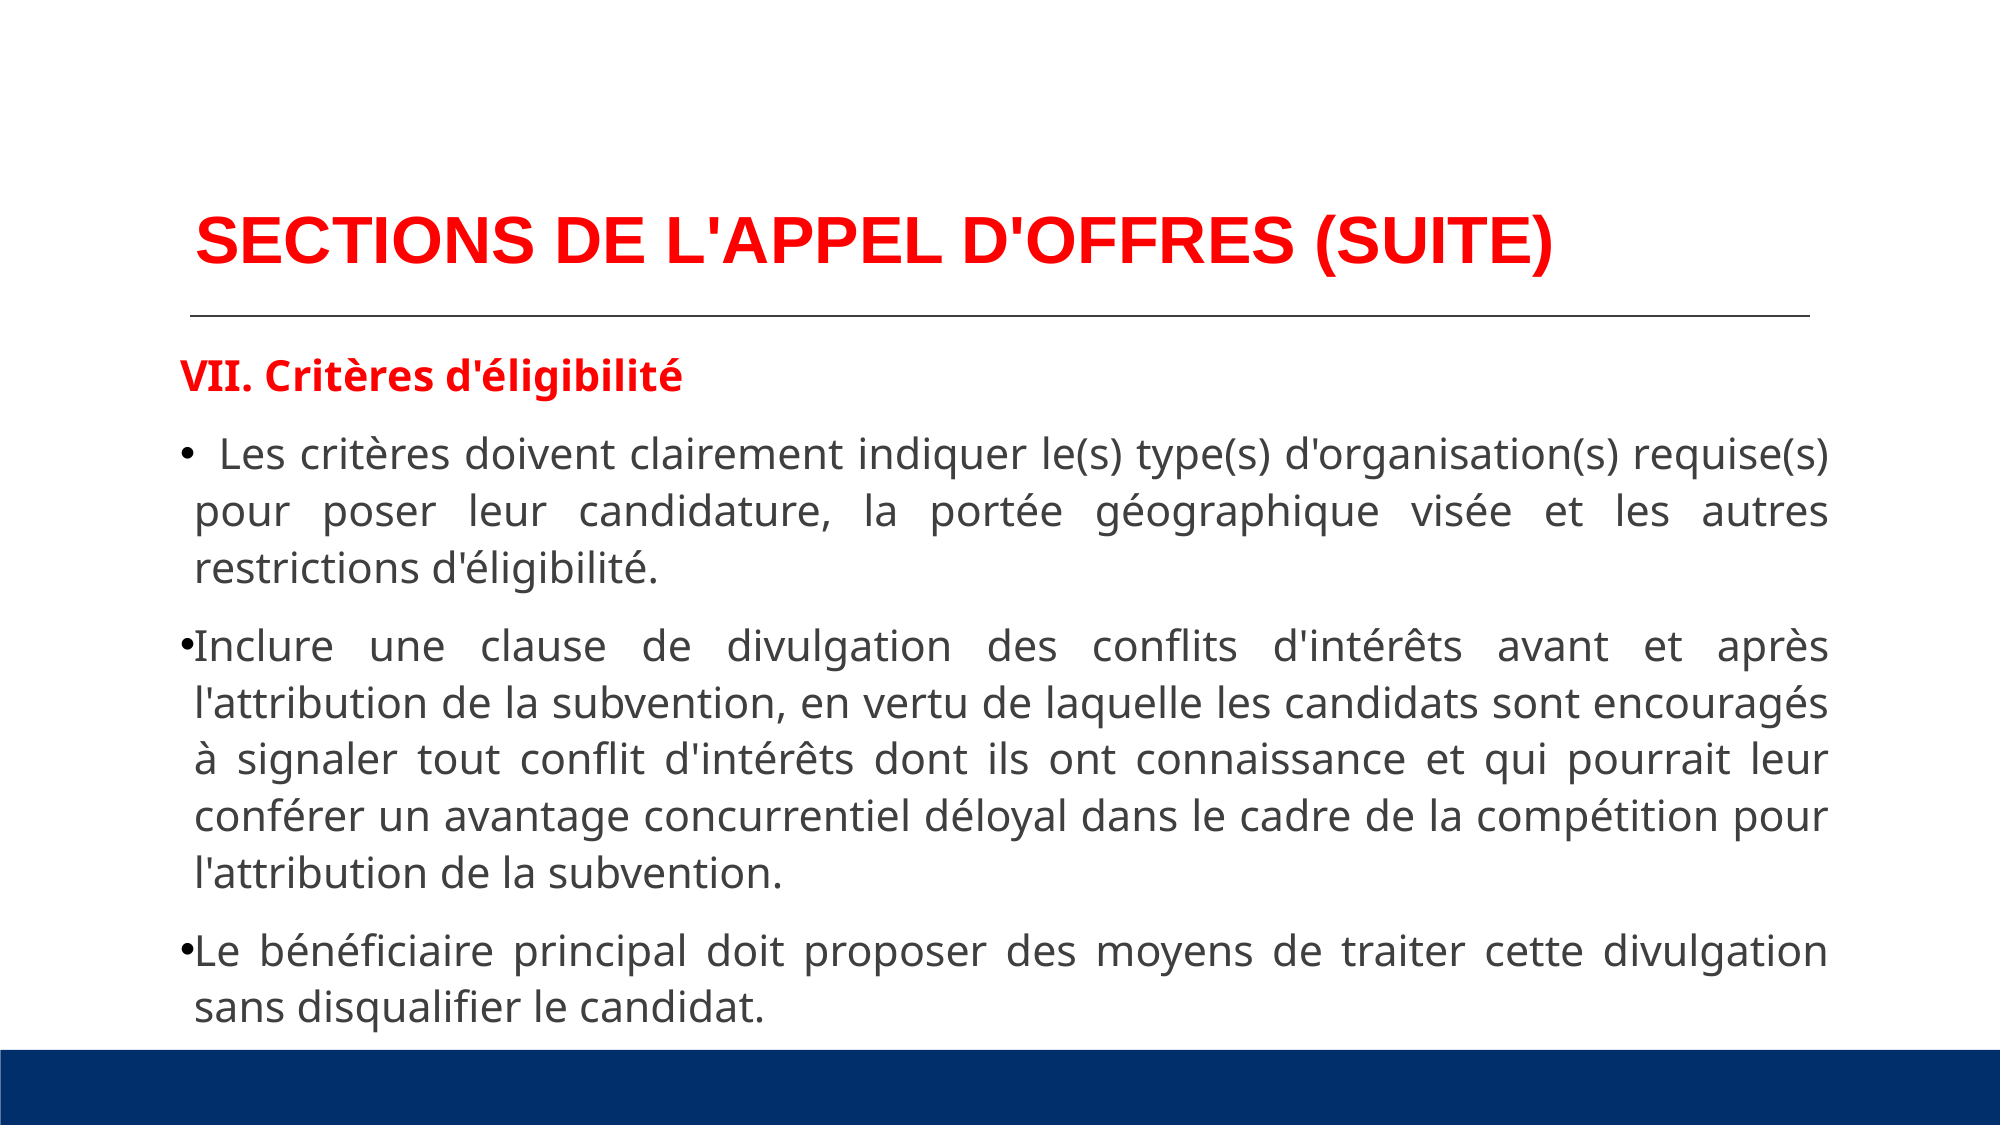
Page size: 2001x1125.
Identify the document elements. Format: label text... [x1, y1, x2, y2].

list VII. Critères d'éligibilité Les critères doivent clairement indiquer le(s) type(s) d'organisation(s) requise(s) pour poser leur candidature, la portée géographique visée et les autres restrictions d'éligibilité. Inclure une clause de divulgation des conflits d'intérêts avant et après l'attribution de la subvention, en vertu de laquelle les candidats sont encouragés à signaler tout conflit d'intérêts dont ils ont connaissance et qui pourrait leur conférer un avantage concurrentiel déloyal dans le cadre de la compétition pour l'attribution de la subvention. Le bénéficiaire principal doit proposer des moyens de traiter cette divulgation sans disqualifier le candidat. [180, 336, 1830, 1125]
title SECTIONS DE L'APPEL D'OFFRES (SUITE) [180, 47, 1830, 285]
